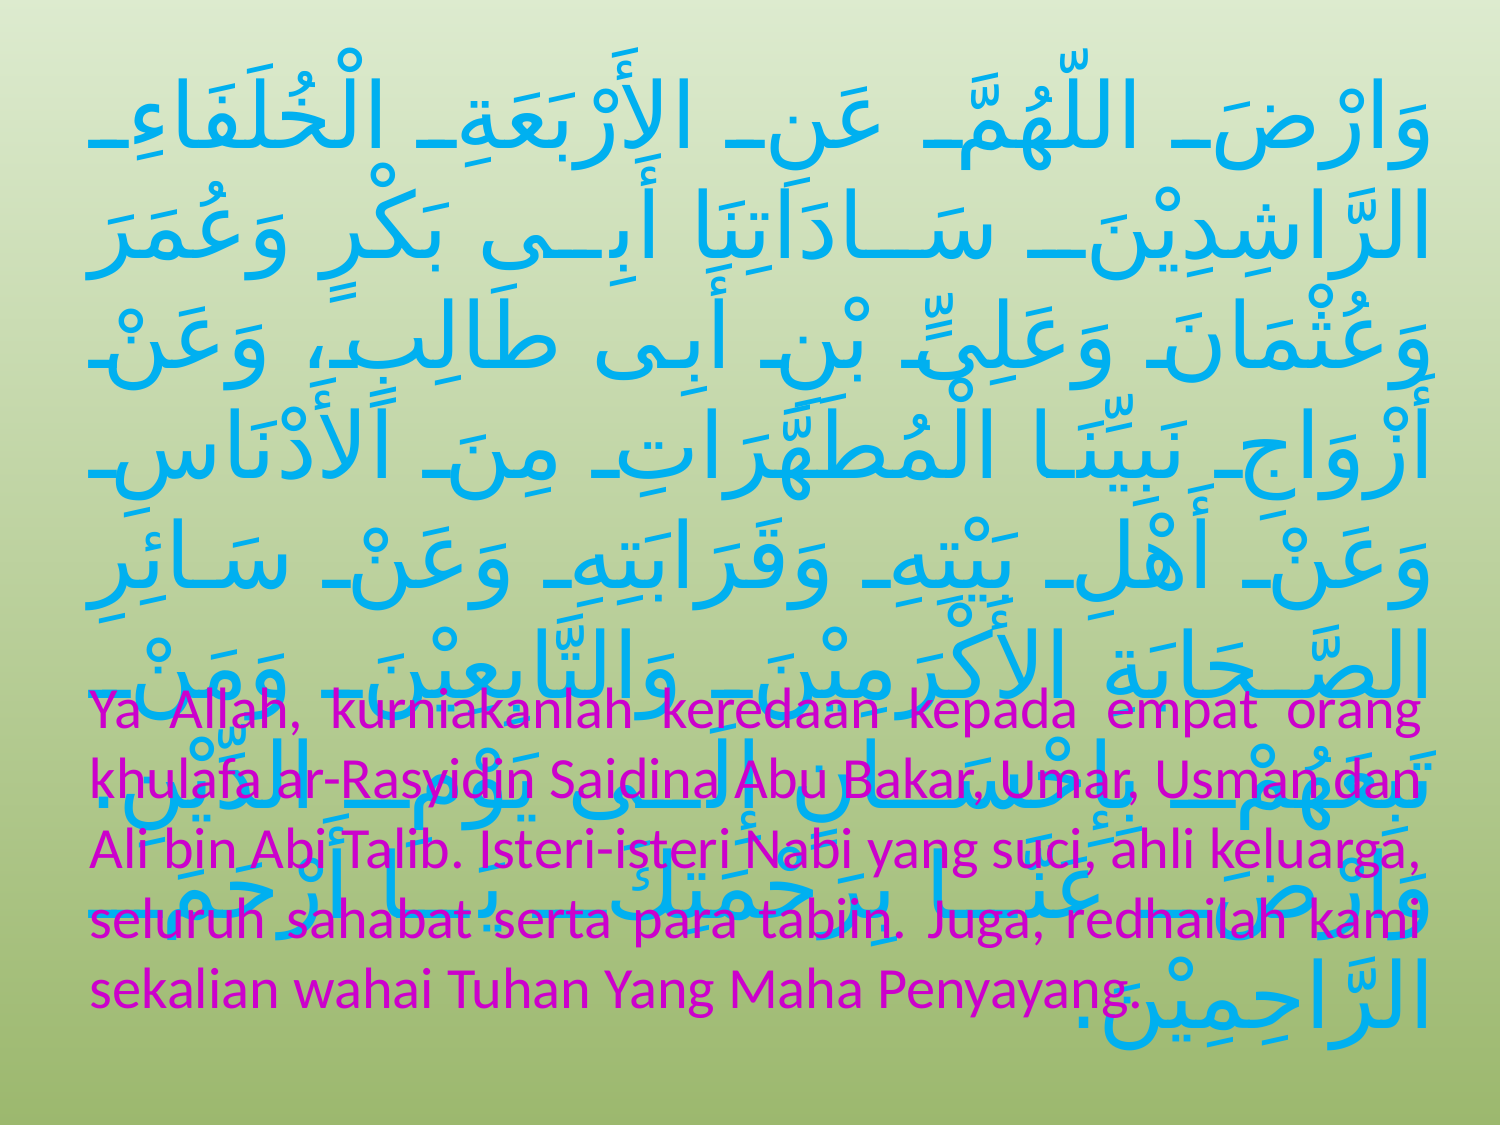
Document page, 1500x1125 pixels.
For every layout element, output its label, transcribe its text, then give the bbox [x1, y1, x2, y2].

text_box وَارْضَ اللّهُمَّ عَنِ الأَرْبَعَةِ الْخُلَفَاءِ الرَّاشِدِيْنَ سَادَاتِنَا أَبِى بَكْرٍ وَعُمَرَ وَعُثْمَانَ وَعَلِىٍّ بْنِ أَبِى طَالِبٍ، وَعَنْ أَزْوَاجِ نَبِيِّنَا الْمُطَهَّرَاتِ مِنَ الأَدْنَاسِ وَعَنْ أَهْلِ بَيْتِهِ وَقَرَابَتِهِ وَعَنْ سَائِرِ الصَّحَابَةِ الأَكْرَمِيْنَ وَالتَّابِعِيْنَ وَمَنْ تَبِعَهُمْ بِإِحْسَانٍ إِلَى يَوْمِ الدِّيْنِ. وَارْضَ عَنَّا بِرَحْمَتِكَ يَا أَرْحَمَ الرَّاحِمِيْنَ. [75, 49, 1450, 1055]
text_box Ya Allah, kurniakanlah keredaan kepada empat orang khulafa ar-Rasyidin Saidina Abu Bakar, Umar, Usman dan Ali bin Abi Talib. Isteri-isteri Nabi yang suci, ahli keluarga, seluruh sahabat serta para tabiin. Juga, redhailah kami sekalian wahai Tuhan Yang Maha Penyayang. [74, 662, 1438, 1098]
